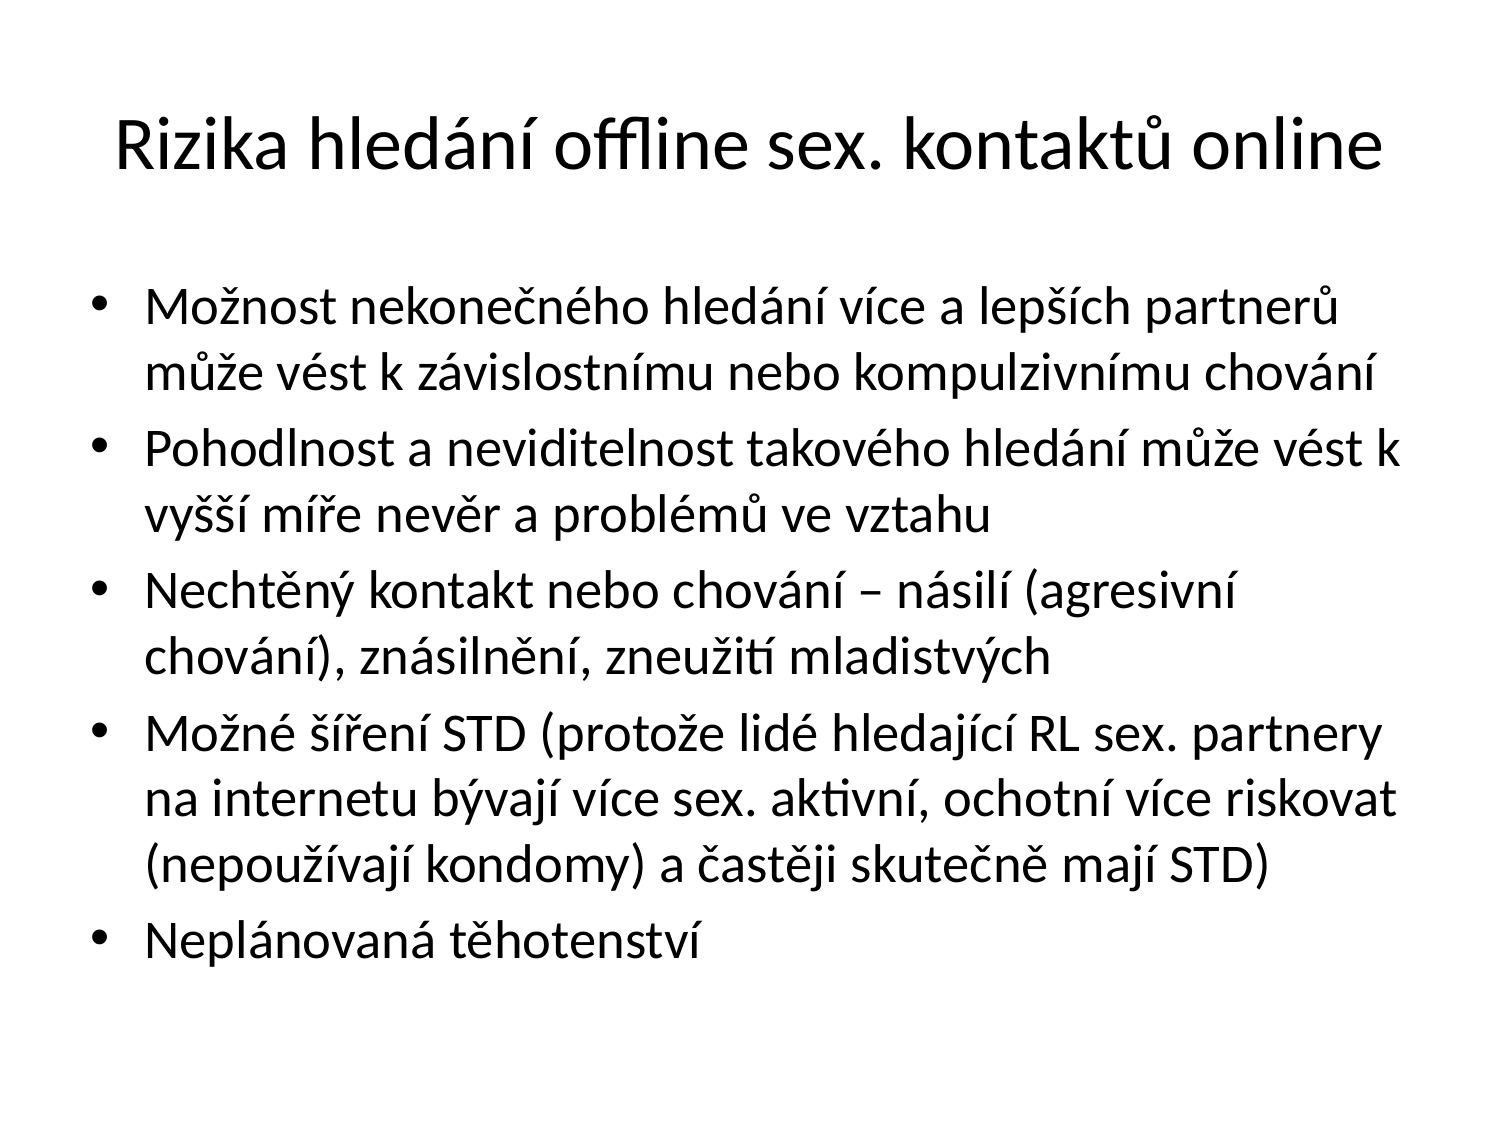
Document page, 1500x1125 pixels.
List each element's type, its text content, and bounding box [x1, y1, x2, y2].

list Možnost nekonečného hledání více a lepších partnerů může vést k závislostnímu nebo kompulzivnímu chování Pohodlnost a neviditelnost takového hledání může vést k vyšší míře nevěr a problémů ve vztahu Nechtěný kontakt nebo chování – násilí (agresivní chování), znásilnění, zneužití mladistvých Možné šíření STD (protože lidé hledající RL sex. partnery na internetu bývají více sex. aktivní, ochotní více riskovat (nepoužívají kondomy) a častěji skutečně mají STD) Neplánovaná těhotenství [75, 262, 1425, 1005]
title Rizika hledání offline sex. kontaktů online [75, 45, 1425, 233]
